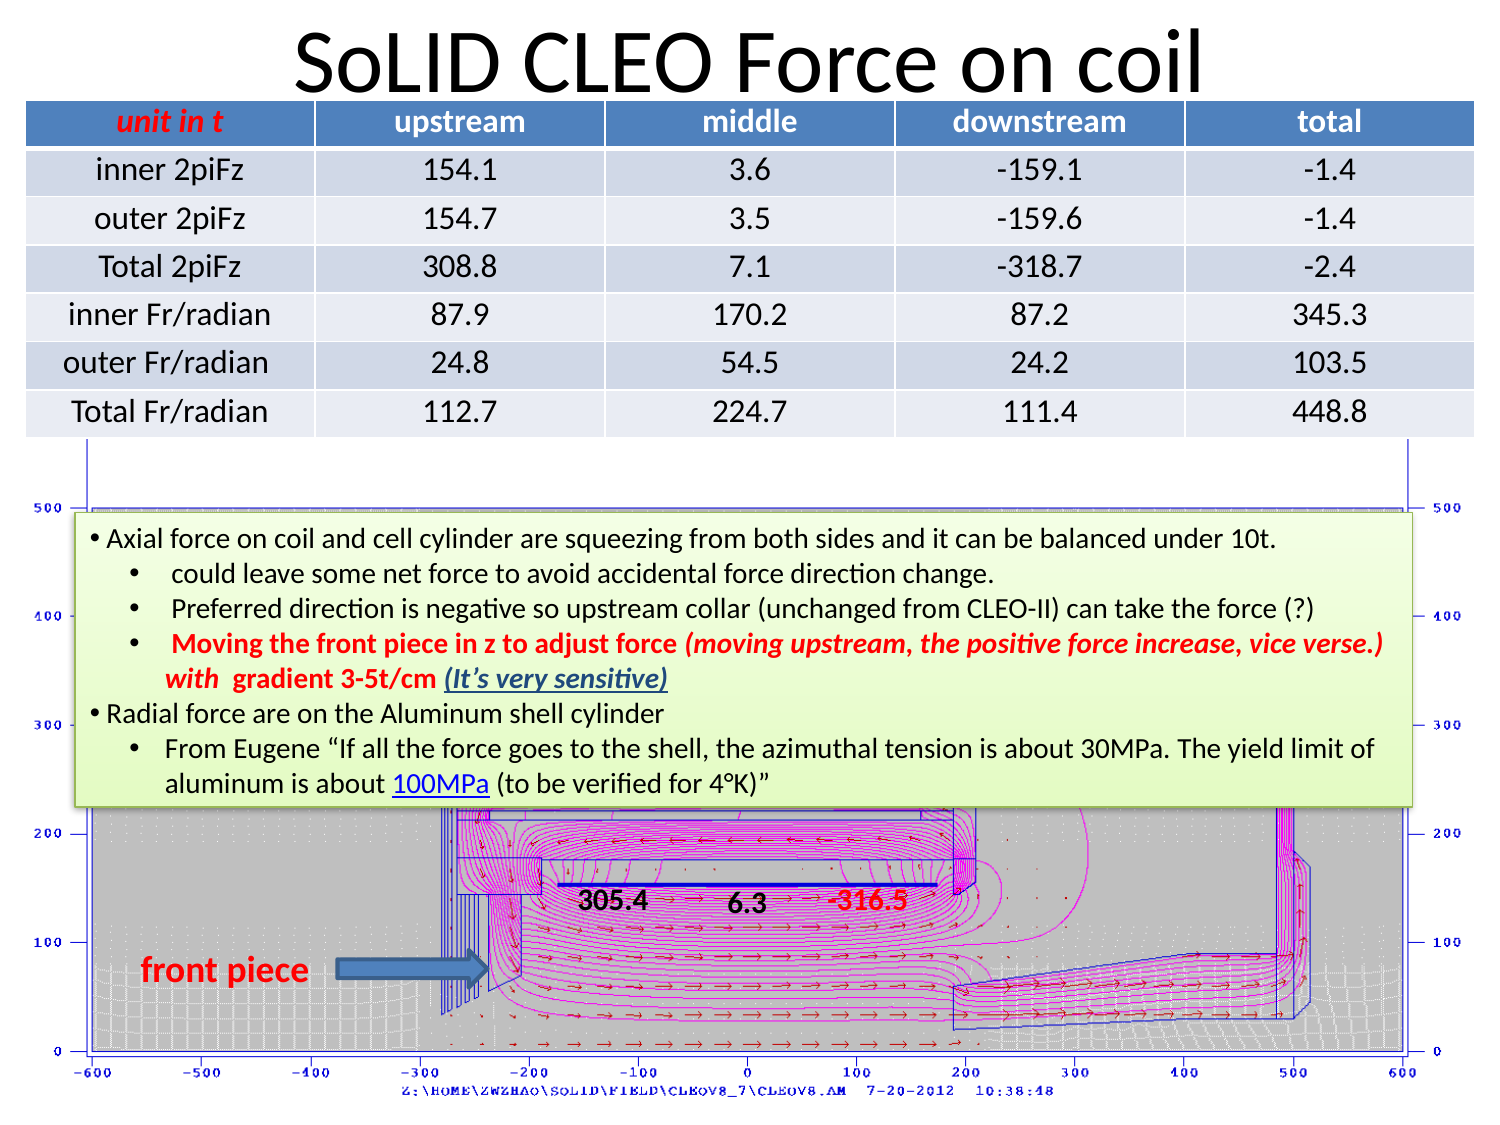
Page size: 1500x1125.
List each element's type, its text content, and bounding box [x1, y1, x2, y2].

table_header upstream [316, 101, 604, 146]
table_cell -318.7 [896, 246, 1184, 273]
picture [5, 274, 1490, 1100]
table_cell 3.5 [606, 197, 894, 244]
table_cell -1.4 [1186, 151, 1474, 196]
table_cell -2.4 [1186, 246, 1474, 273]
table_cell -1.4 [1186, 197, 1474, 244]
table_cell -159.6 [896, 197, 1184, 244]
table_header total [1186, 101, 1474, 146]
table_header downstream [896, 101, 1184, 146]
title SoLID CLEO Force on coil [75, 0, 1425, 99]
table_cell 154.1 [316, 151, 604, 196]
table_cell 7.1 [606, 246, 894, 273]
table_cell 3.6 [606, 151, 894, 196]
table_cell 308.8 [316, 246, 604, 273]
table_cell inner 2piFz [26, 151, 314, 196]
table_cell -159.1 [896, 151, 1184, 196]
table_header middle [606, 101, 894, 146]
table_cell Total 2piFz [26, 246, 314, 273]
table_cell 154.7 [316, 197, 604, 244]
table_cell outer 2piFz [26, 197, 314, 244]
table_header unit in t [26, 101, 314, 146]
